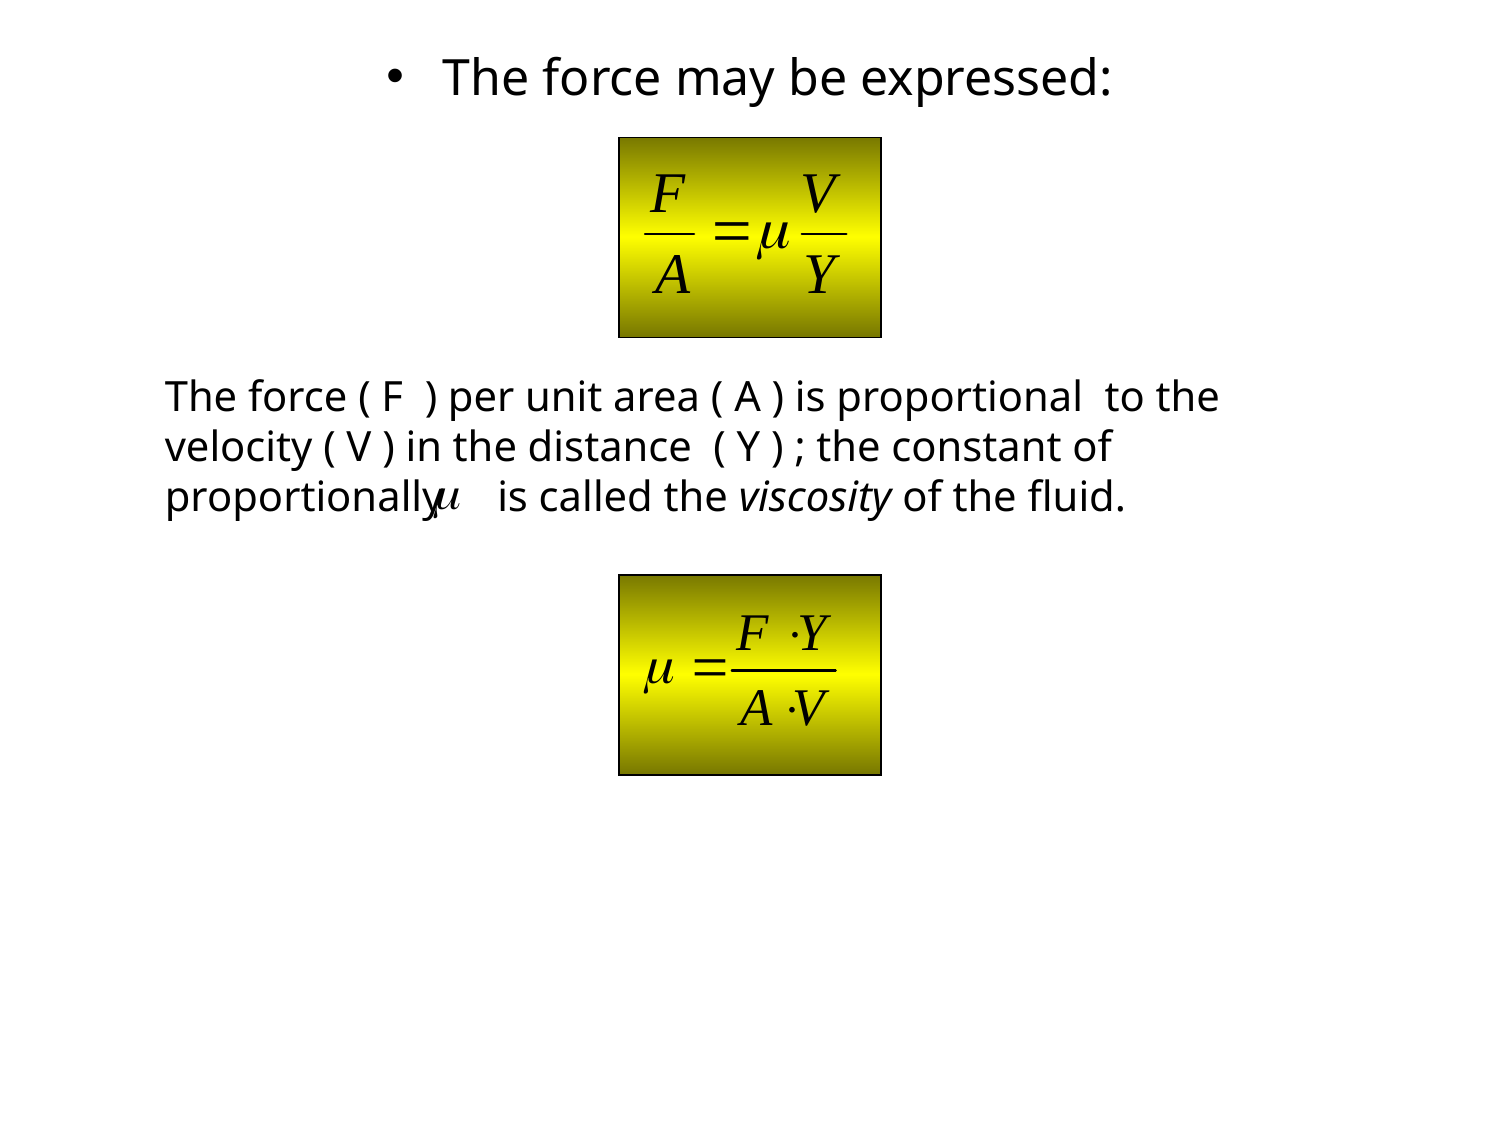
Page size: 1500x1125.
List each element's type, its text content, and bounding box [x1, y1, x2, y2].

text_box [618, 137, 882, 338]
list The force may be expressed: [75, 37, 1425, 691]
picture [424, 478, 473, 530]
text_box The force ( F ) per unit area ( A ) is proportional to the velocity ( V ) in the distance ( Y ) ; the constant of proportionally is called the viscosity of the fluid. [149, 362, 1350, 528]
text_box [618, 574, 882, 776]
